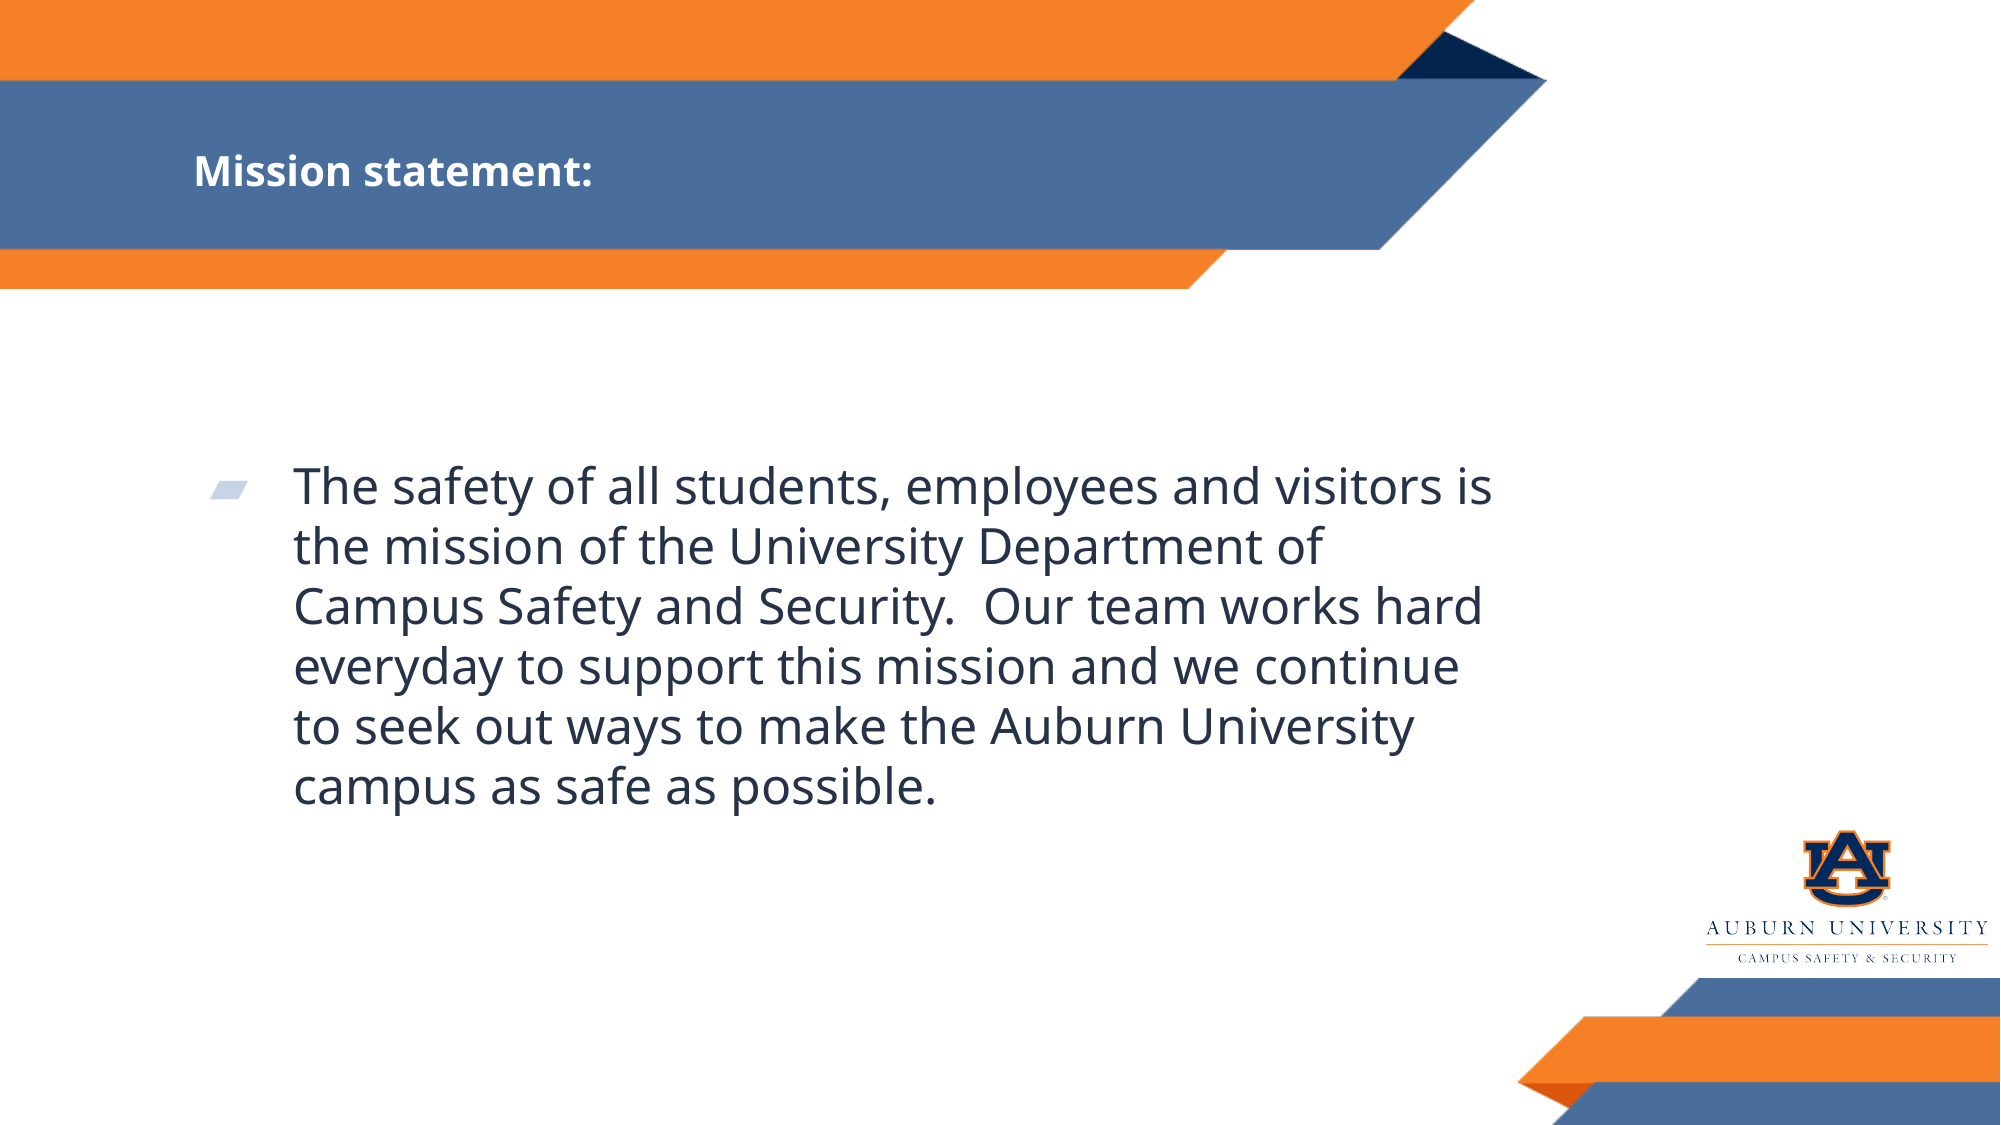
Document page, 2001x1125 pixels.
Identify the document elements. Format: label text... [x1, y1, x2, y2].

picture [1518, 782, 2001, 1125]
title Mission statement: [178, 85, 1380, 254]
picture [0, 0, 1547, 289]
list The safety of all students, employees and visitors is the mission of the University Department of Campus Safety and Security. Our team works hard everyday to support this mission and we continue to seek out ways to make the Auburn University campus as safe as possible. [178, 290, 1520, 979]
